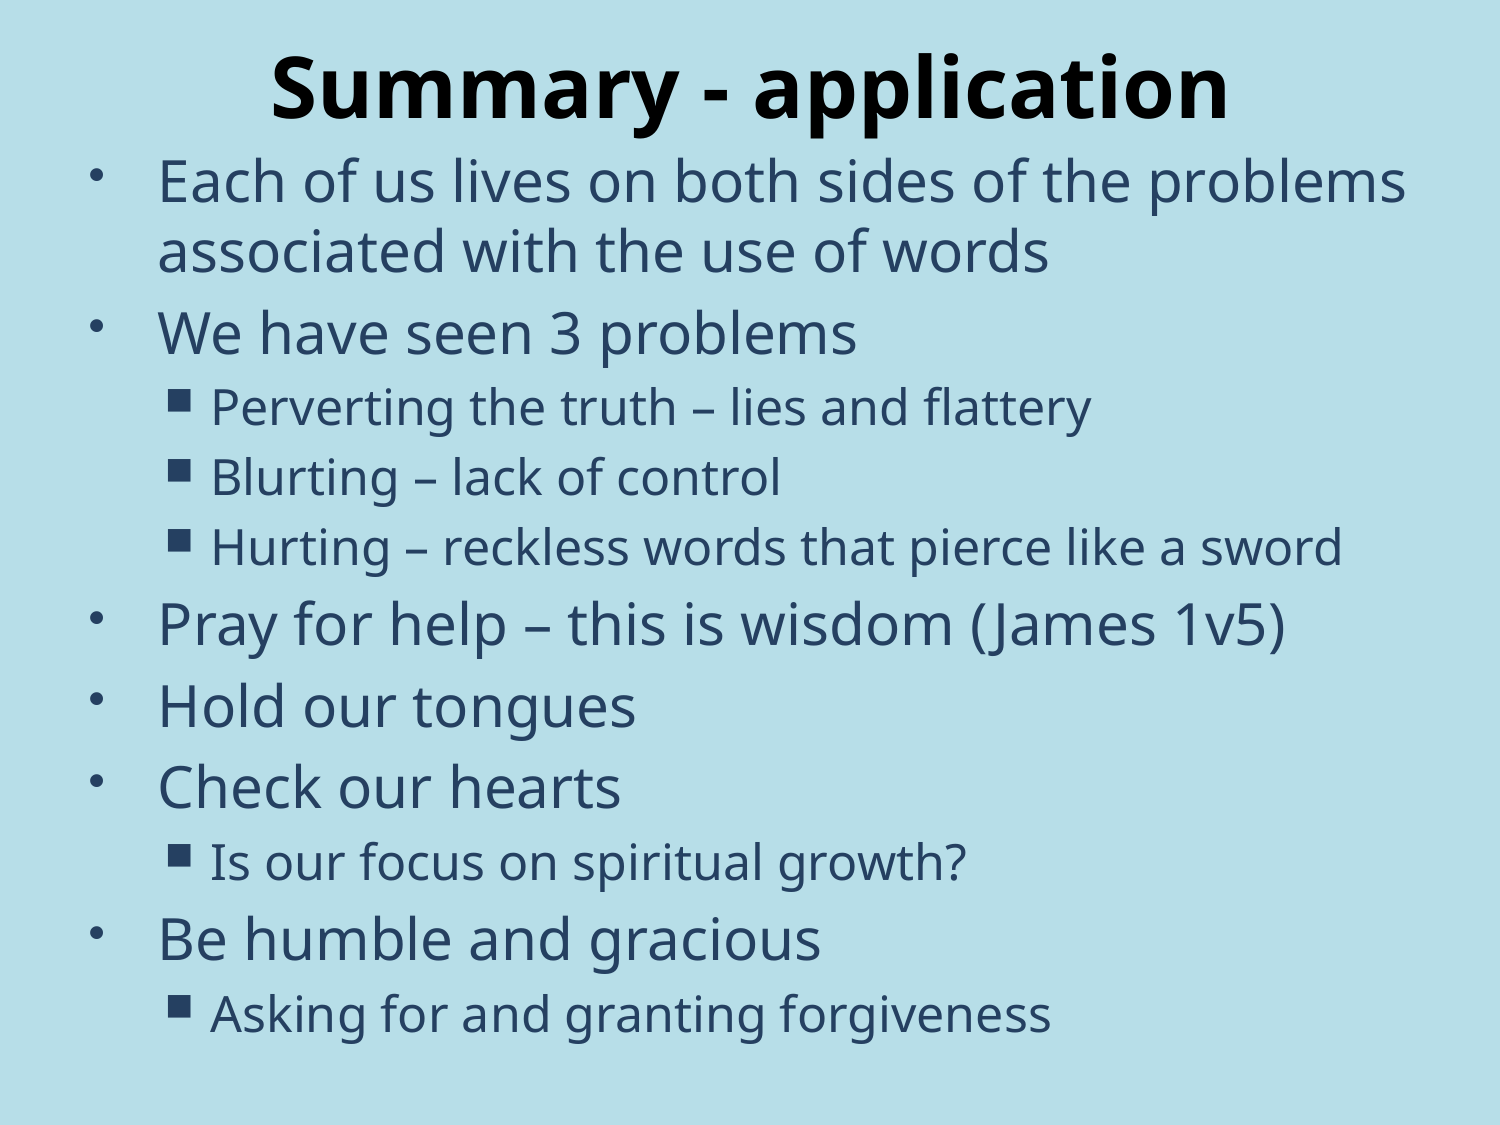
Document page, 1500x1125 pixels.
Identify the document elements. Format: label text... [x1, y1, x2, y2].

list Each of us lives on both sides of the problems associated with the use of words We have seen 3 problems Perverting the truth – lies and flattery Blurting – lack of control Hurting – reckless words that pierce like a sword Pray for help – this is wisdom (James 1v5) Hold our tongues Check our hearts Is our focus on spiritual growth? Be humble and gracious Asking for and granting forgiveness [53, 137, 1483, 1125]
title Summary - application [76, 19, 1427, 137]
